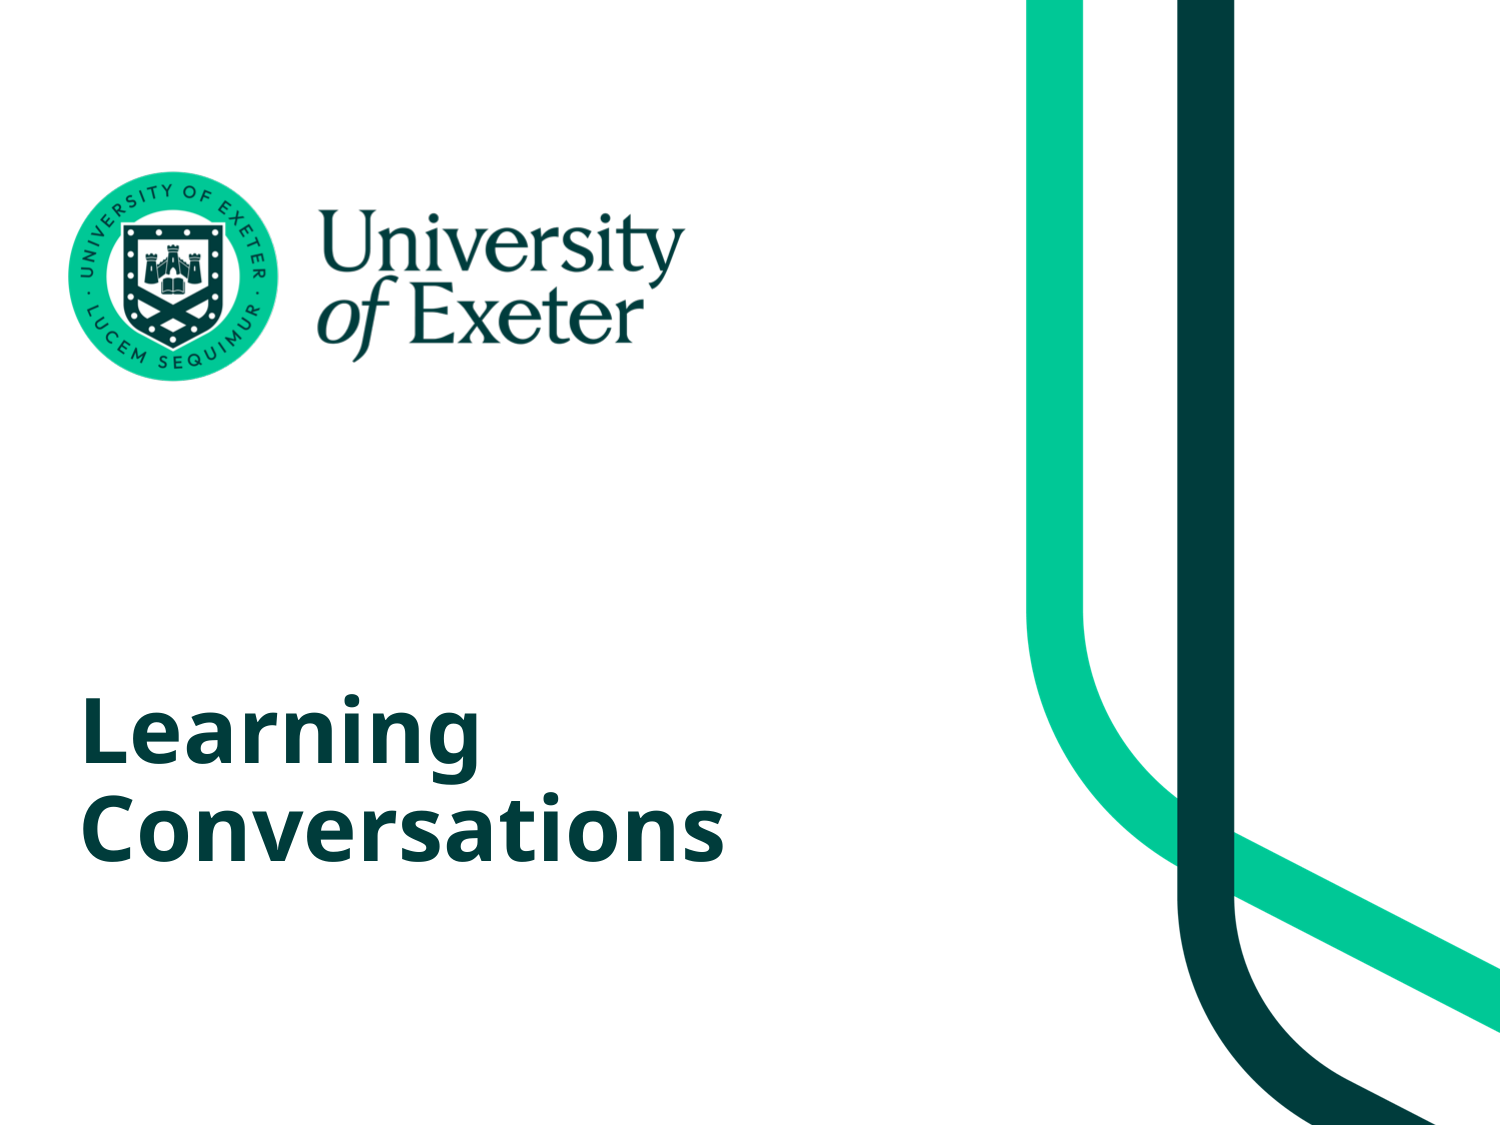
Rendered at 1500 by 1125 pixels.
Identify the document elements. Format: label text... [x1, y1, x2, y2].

picture [986, 0, 1500, 1125]
picture [37, 53, 717, 500]
title Learning Conversations [63, 677, 920, 896]
